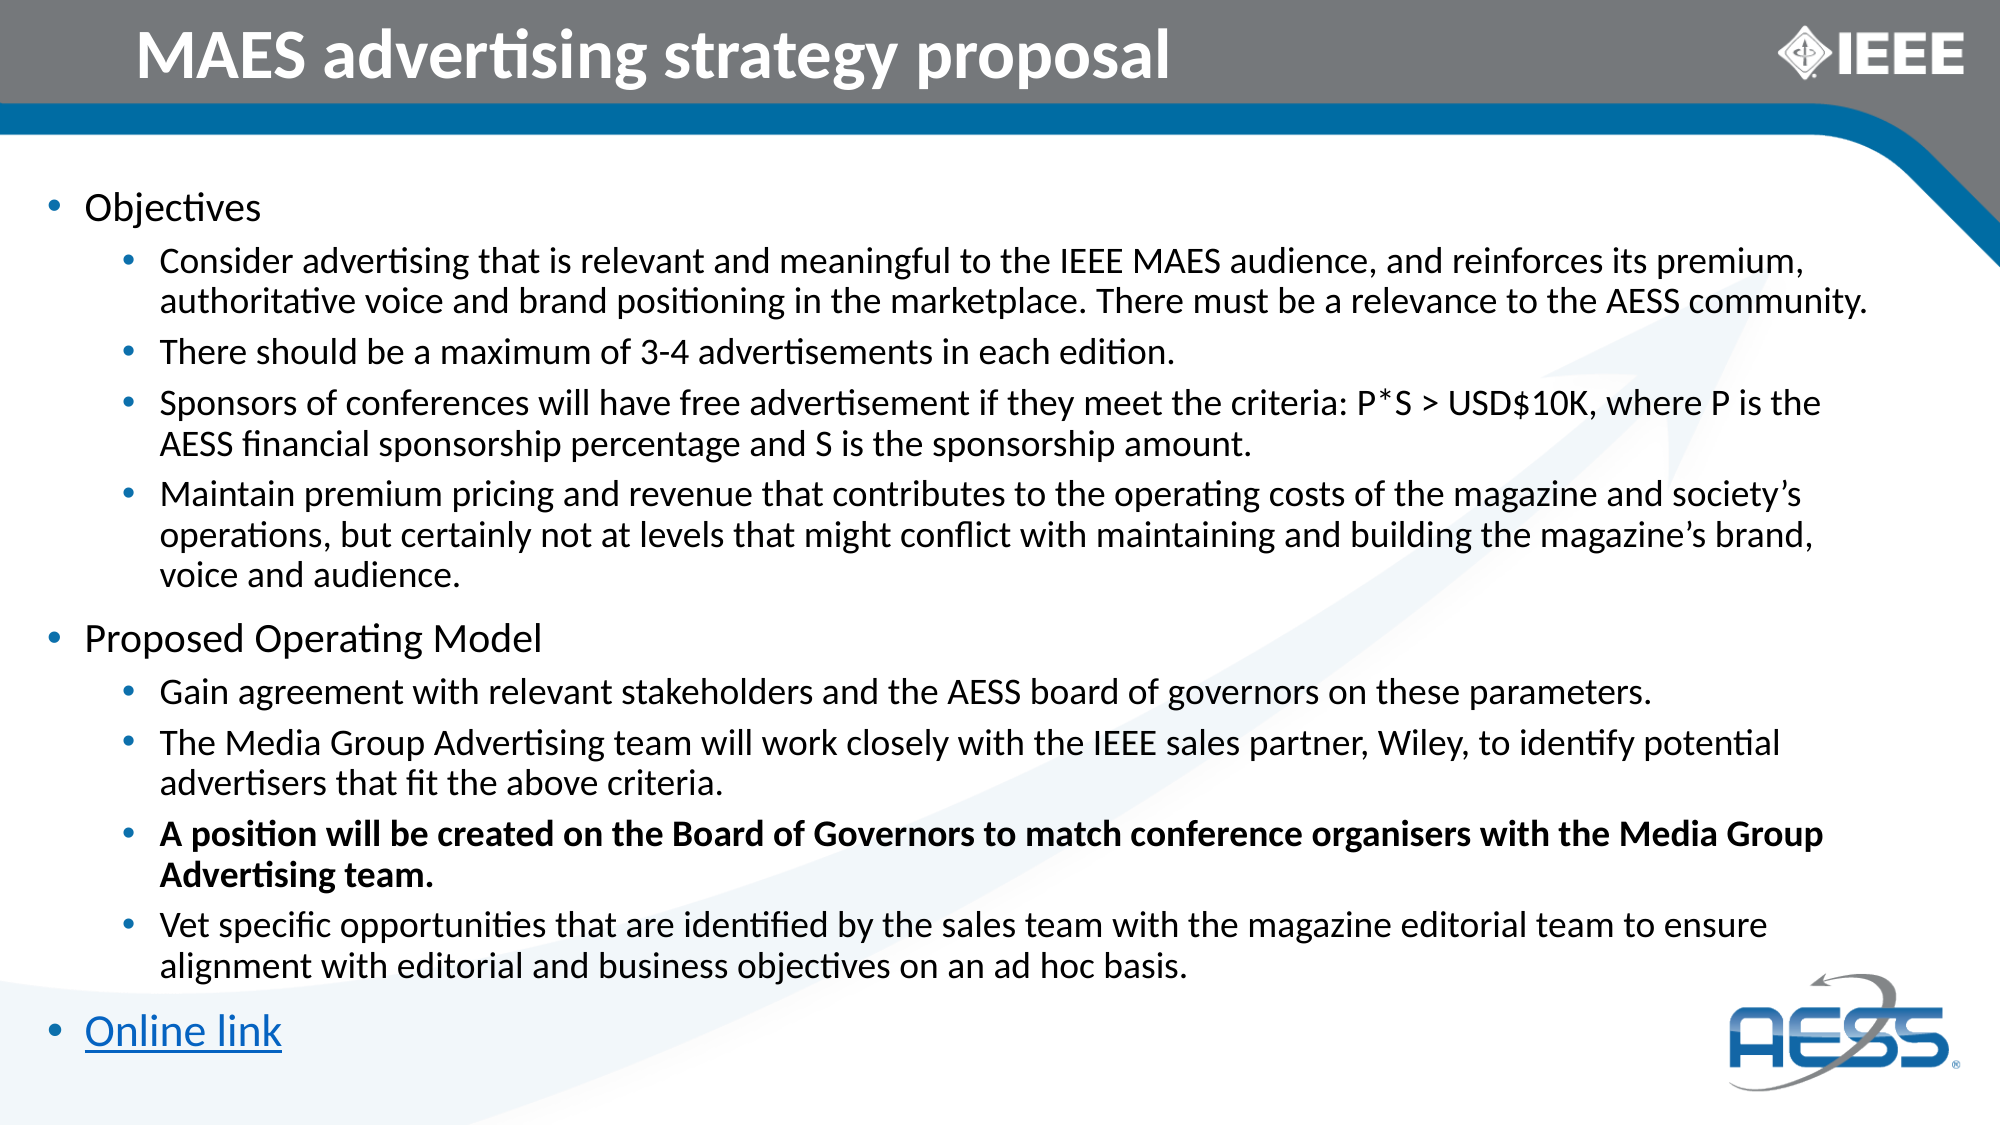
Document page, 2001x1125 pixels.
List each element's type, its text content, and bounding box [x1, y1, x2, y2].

title MAES advertising strategy proposal [120, 9, 1846, 90]
list Objectives Consider advertising that is relevant and meaningful to the IEEE MAES audience, and reinforces its premium, authoritative voice and brand positioning in the marketplace. There must be a relevance to the AESS community. There should be a maximum of 3-4 advertisements in each edition. Sponsors of conferences will have free advertisement if they meet the criteria: P*S > USD$10K, where P is the AESS financial sponsorship percentage and S is the sponsorship amount. Maintain premium pricing and revenue that contributes to the operating costs of the magazine and society’s operations, but certainly not at levels that might conflict with maintaining and building the magazine’s brand, voice and audience. Proposed Operating Model Gain agreement with relevant stakeholders and the AESS board of governors on these parameters. The Media Group Advertising team will work closely with the IEEE sales partner, Wiley, to identify potential advertisers that fit the above criteria. A position will be created on the Board of Governors to match conference organisers with the Media Group Advertising team. Vet specific opportunities that are identified by the sales team with the magazine editorial team to ensure alignment with editorial and business objectives on an ad hoc basis. Online link [32, 178, 1898, 1078]
picture [0, 0, 2000, 221]
picture [0, 135, 2000, 1125]
